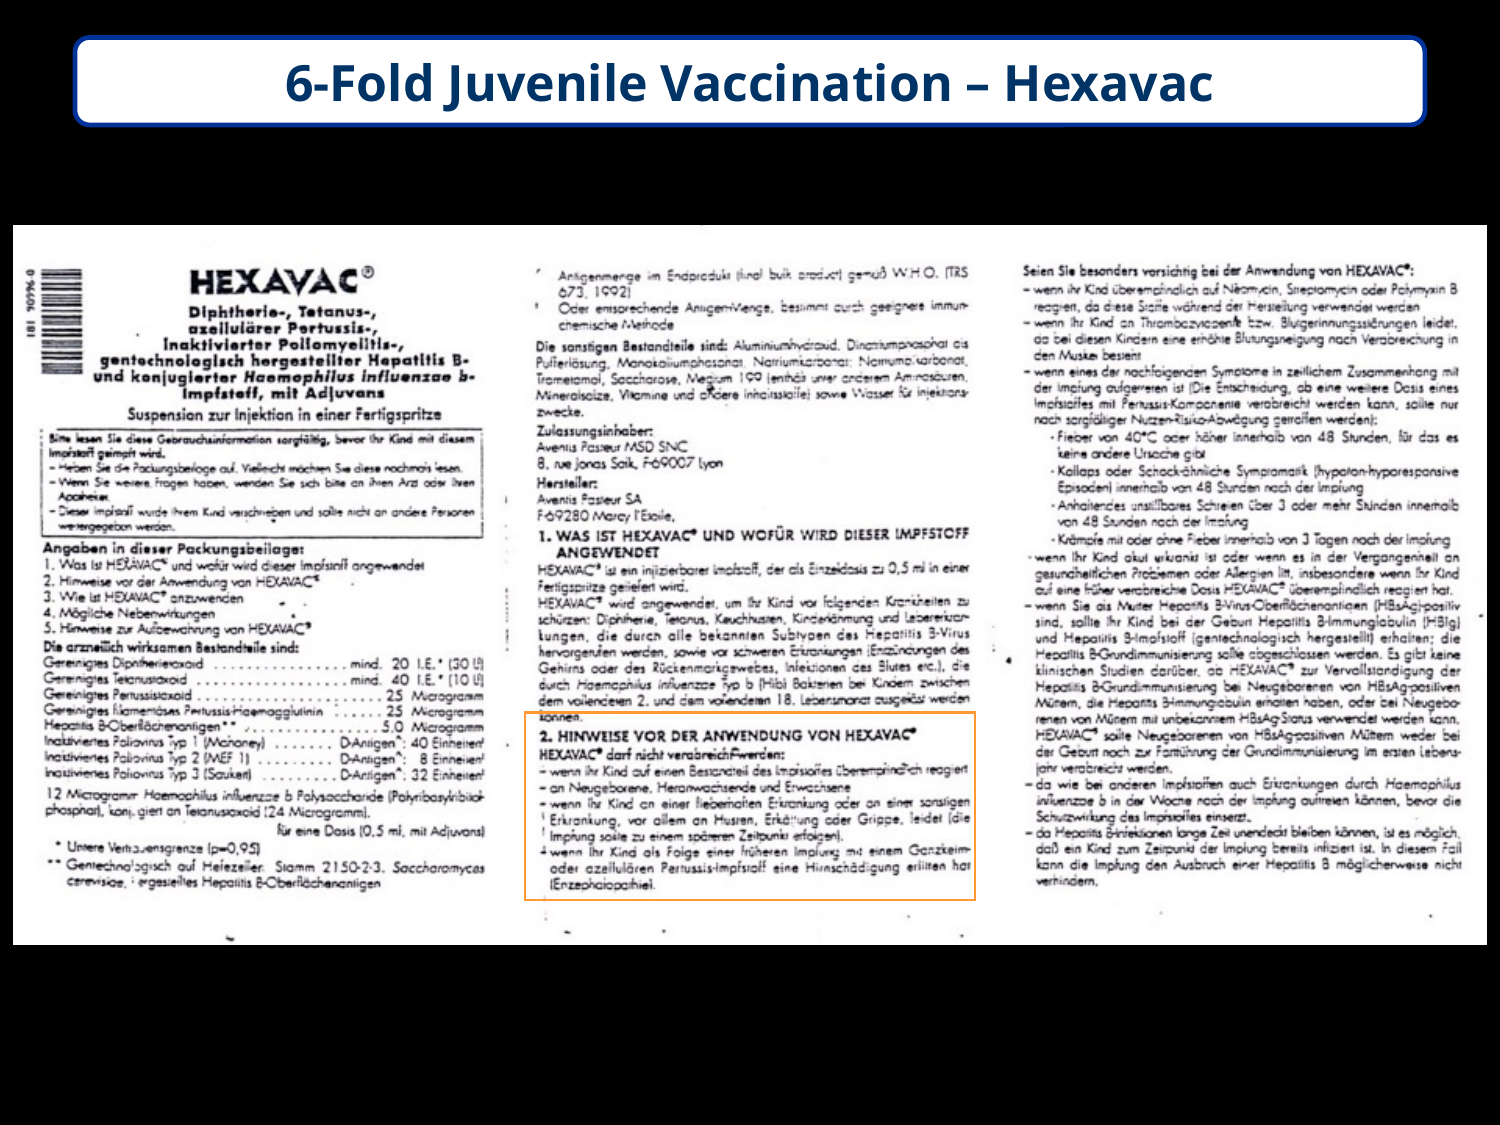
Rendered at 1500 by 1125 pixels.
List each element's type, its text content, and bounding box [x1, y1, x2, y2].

picture [12, 224, 1488, 946]
text_box 6-Fold Juvenile Vaccination – Hexavac [74, 37, 1425, 125]
